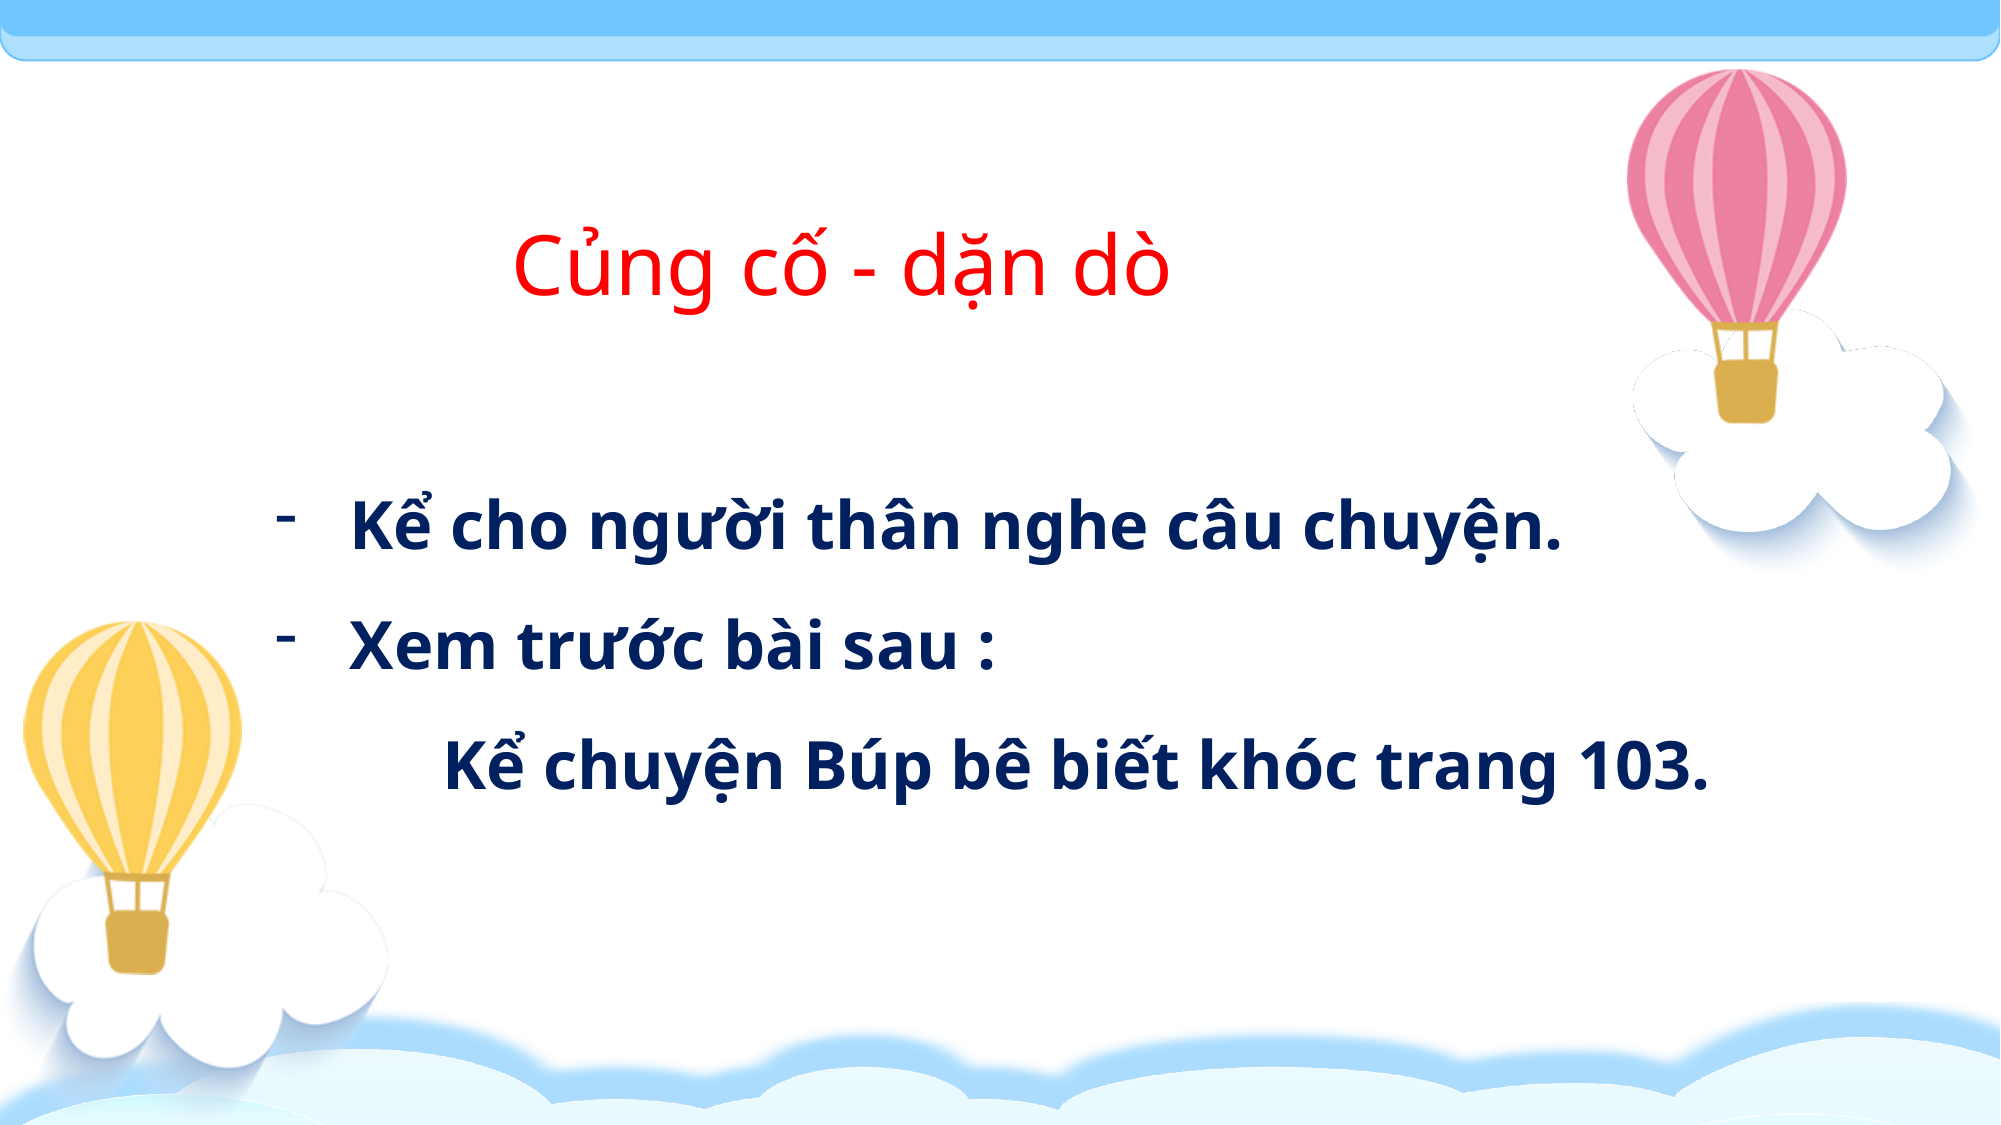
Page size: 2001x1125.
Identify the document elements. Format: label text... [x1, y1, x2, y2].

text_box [0, 0, 2000, 61]
picture [1627, 69, 1980, 576]
text_box Củng cố - dặn dò [396, 204, 1289, 320]
picture [0, 621, 2000, 1125]
text_box Kể cho người thân nghe câu chuyện. Xem trước bài sau : Kể chuyện Búp bê biết khóc trang 103. [260, 435, 1915, 811]
